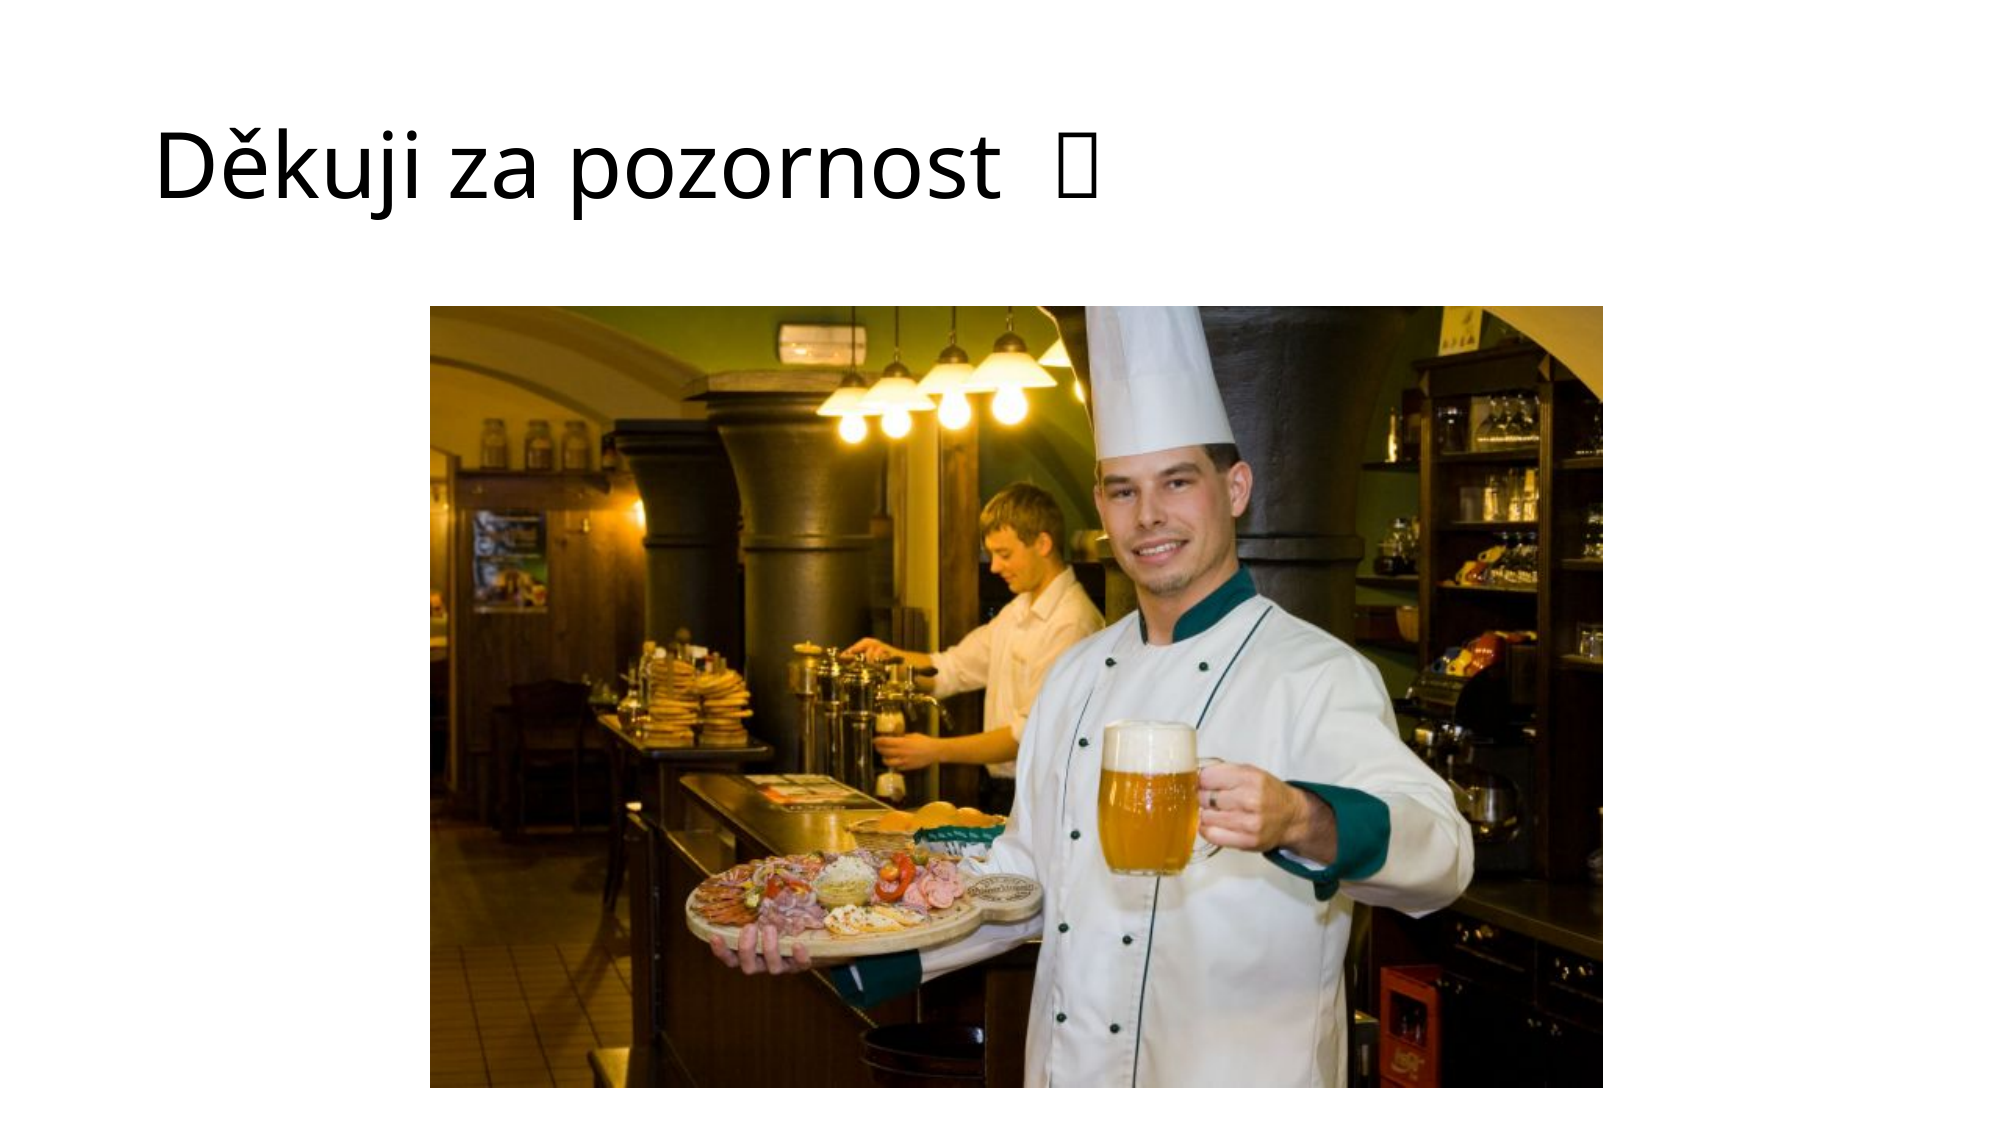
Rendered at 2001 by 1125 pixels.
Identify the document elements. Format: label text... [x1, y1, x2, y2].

picture [430, 306, 1603, 1089]
title Děkuji za pozornost  [137, 59, 1863, 278]
